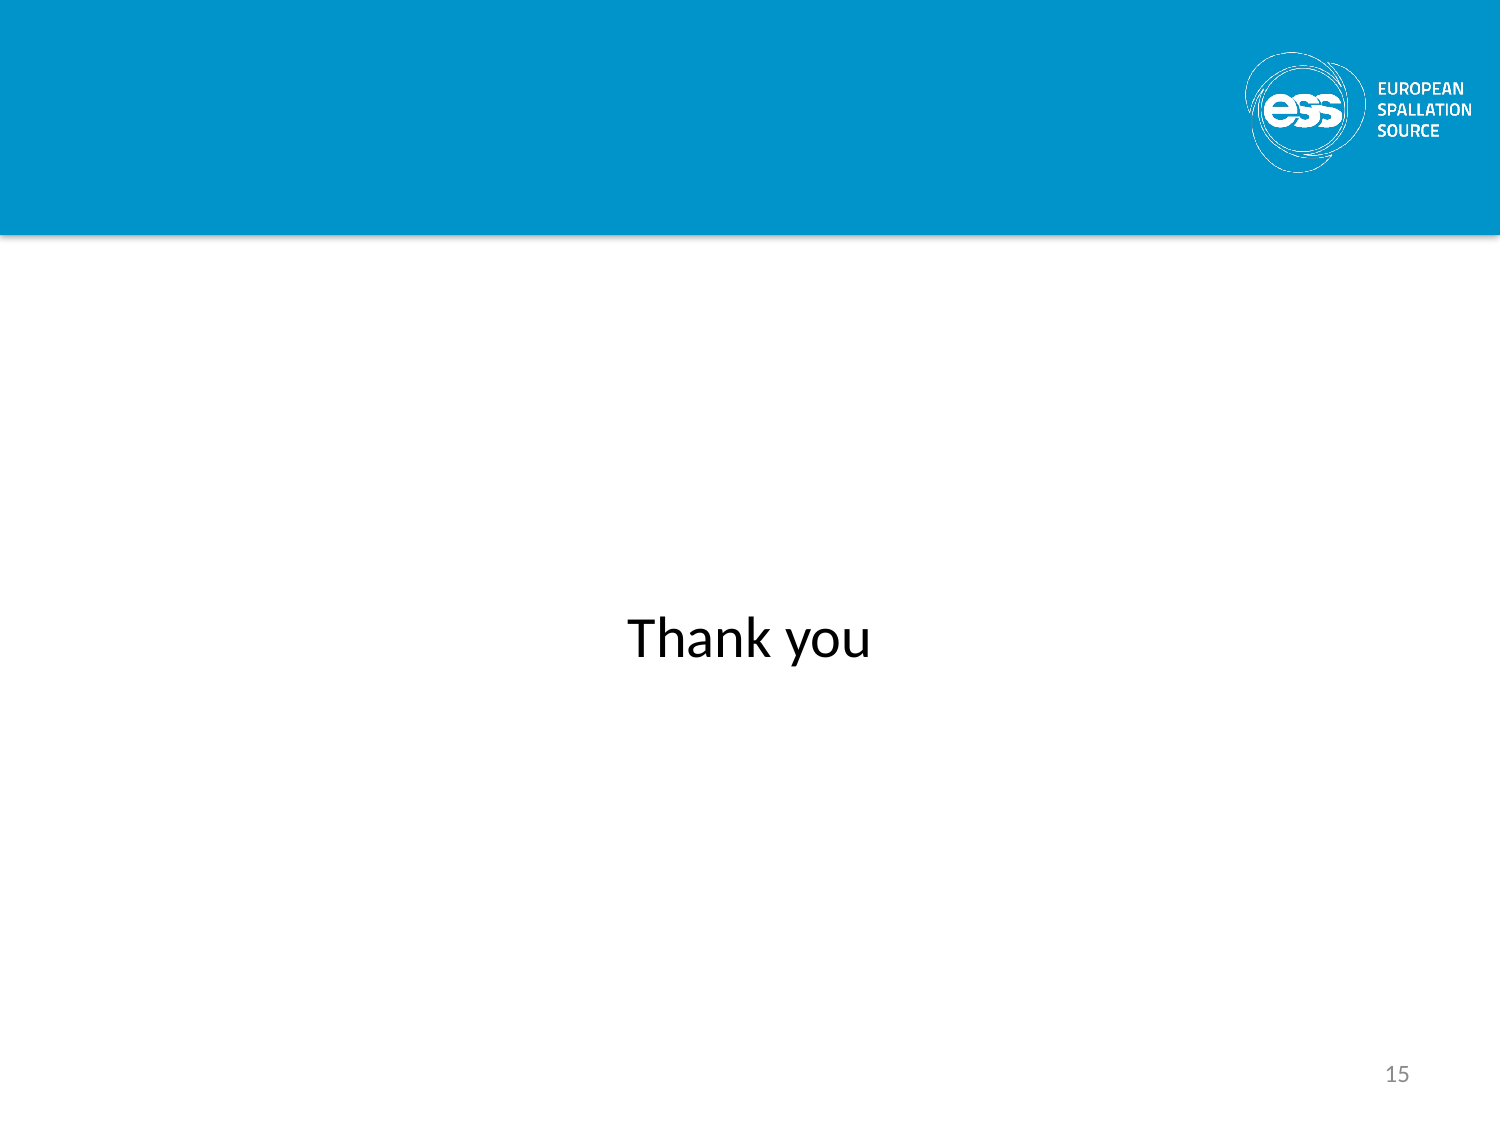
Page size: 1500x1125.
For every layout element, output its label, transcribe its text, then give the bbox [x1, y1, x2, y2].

picture [1436, 104, 1444, 115]
picture [1422, 125, 1428, 134]
picture [1454, 83, 1458, 94]
picture [1400, 83, 1407, 94]
picture [1423, 83, 1430, 94]
picture [1409, 104, 1415, 115]
picture [1418, 104, 1423, 115]
picture [1432, 125, 1438, 136]
list Thank you [75, 262, 1425, 1005]
picture [1398, 109, 1406, 115]
picture [1443, 86, 1450, 93]
picture [1389, 104, 1393, 115]
slide_number 15 [1074, 1042, 1425, 1103]
picture [1379, 83, 1385, 94]
picture [1264, 94, 1342, 127]
